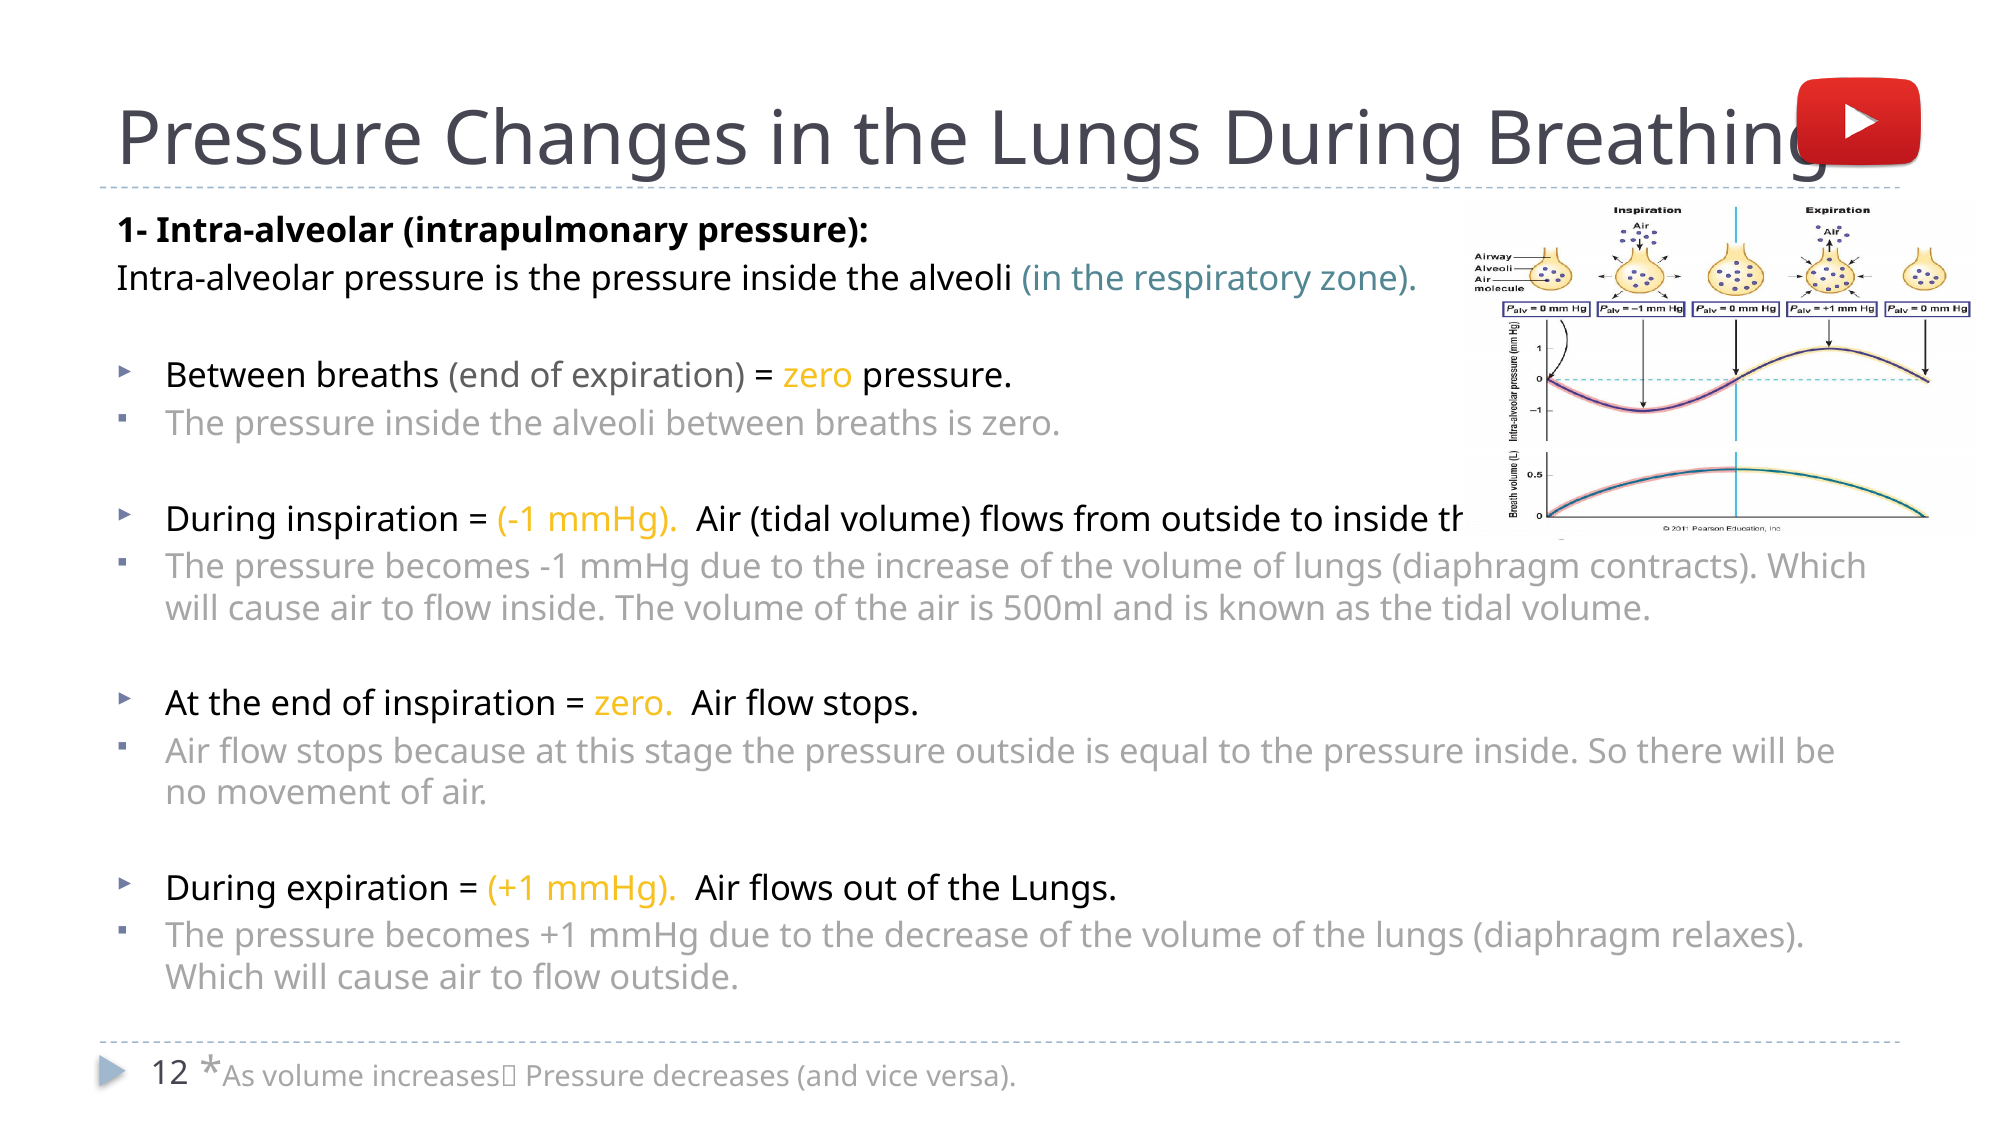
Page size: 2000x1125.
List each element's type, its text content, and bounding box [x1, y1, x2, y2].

text_box [1462, 199, 1981, 539]
title Pressure Changes in the Lungs During Breathing [99, 24, 1900, 188]
list 1- Intra-alveolar (intrapulmonary pressure): Intra-alveolar pressure is the pressure inside the alveoli (in the respiratory zone). Between breaths (end of expiration) = zero pressure. The pressure inside the alveoli between breaths is zero. During inspiration = (-1 mmHg). Air (tidal volume) flows from outside to inside the lungs. The pressure becomes -1 mmHg due to the increase of the volume of lungs (diaphragm contracts). Which will cause air to flow inside. The volume of the air is 500ml and is known as the tidal volume. At the end of inspiration = zero. Air flow stops. Air flow stops because at this stage the pressure outside is equal to the pressure inside. So there will be no movement of air. During expiration = (+1 mmHg). Air flows out of the Lungs. The pressure becomes +1 mmHg due to the decrease of the volume of the lungs (diaphragm relaxes). Which will cause air to flow outside. [99, 199, 1900, 1010]
slide_number 12 [133, 1042, 183, 1103]
picture [1776, 40, 1941, 205]
text_box *As volume increases Pressure decreases (and vice versa). [183, 1036, 1089, 1103]
